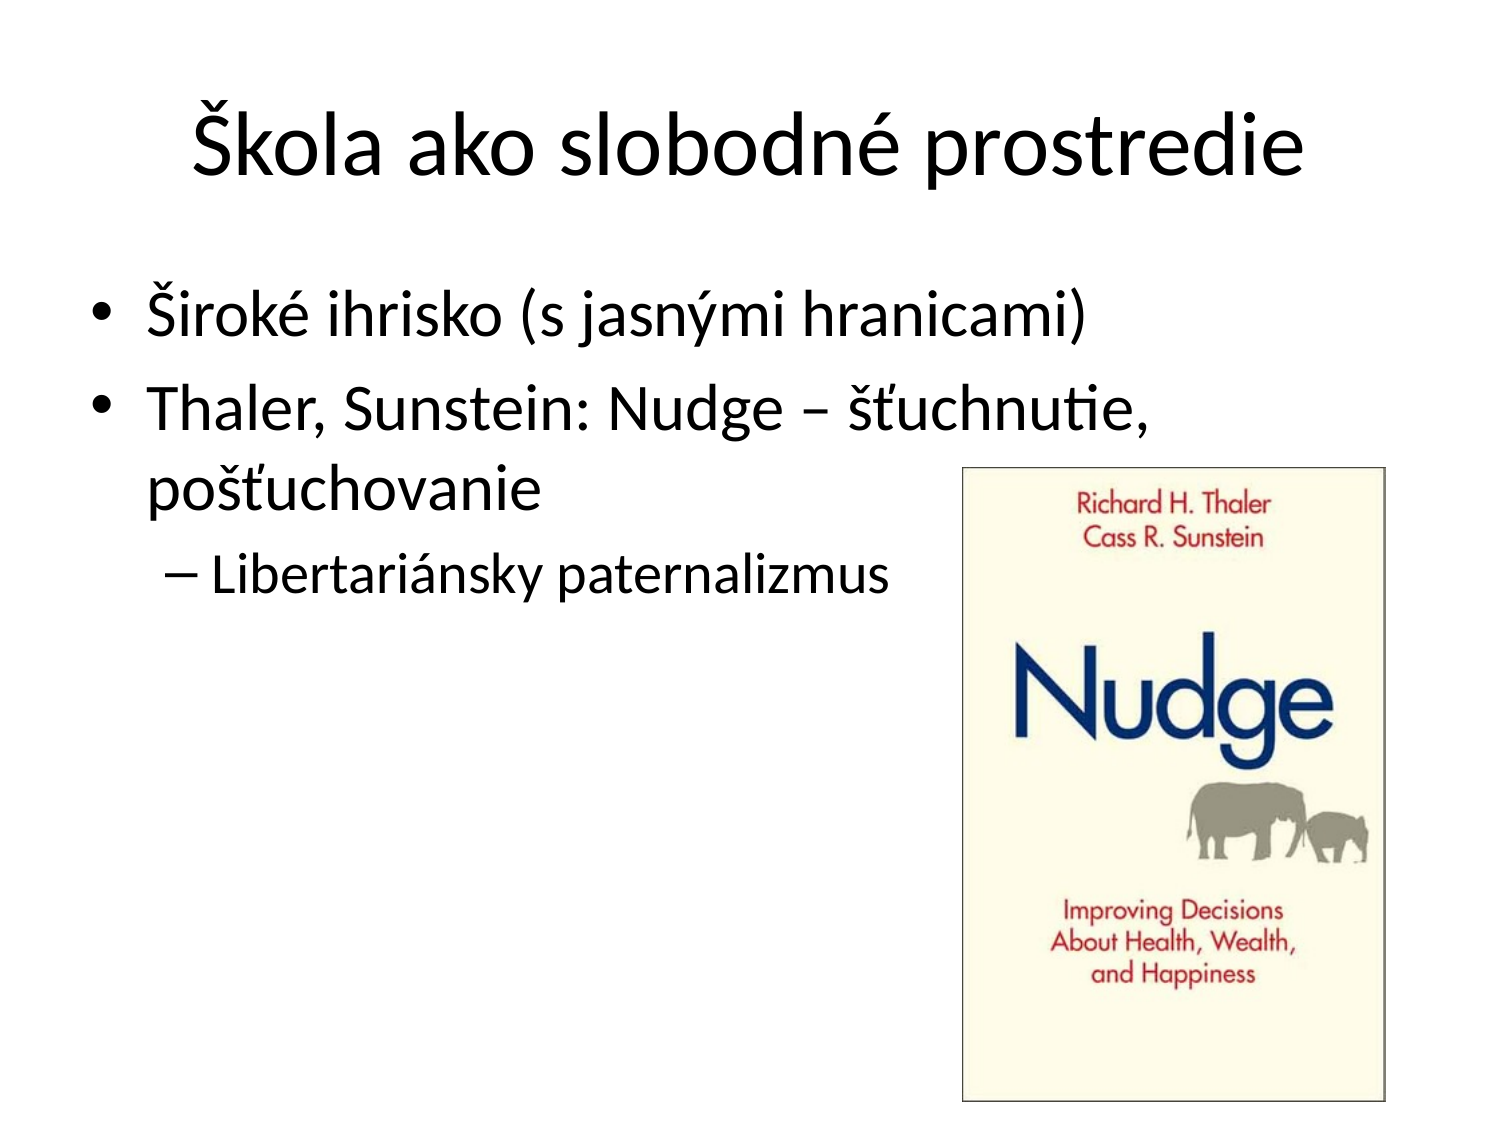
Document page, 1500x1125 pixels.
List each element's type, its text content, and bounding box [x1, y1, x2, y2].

list Široké ihrisko (s jasnými hranicami) Thaler, Sunstein: Nudge – šťuchnutie, pošťuchovanie Libertariánsky paternalizmus [75, 262, 1425, 1005]
title Škola ako slobodné prostredie [75, 45, 1425, 233]
picture [962, 467, 1386, 1102]
